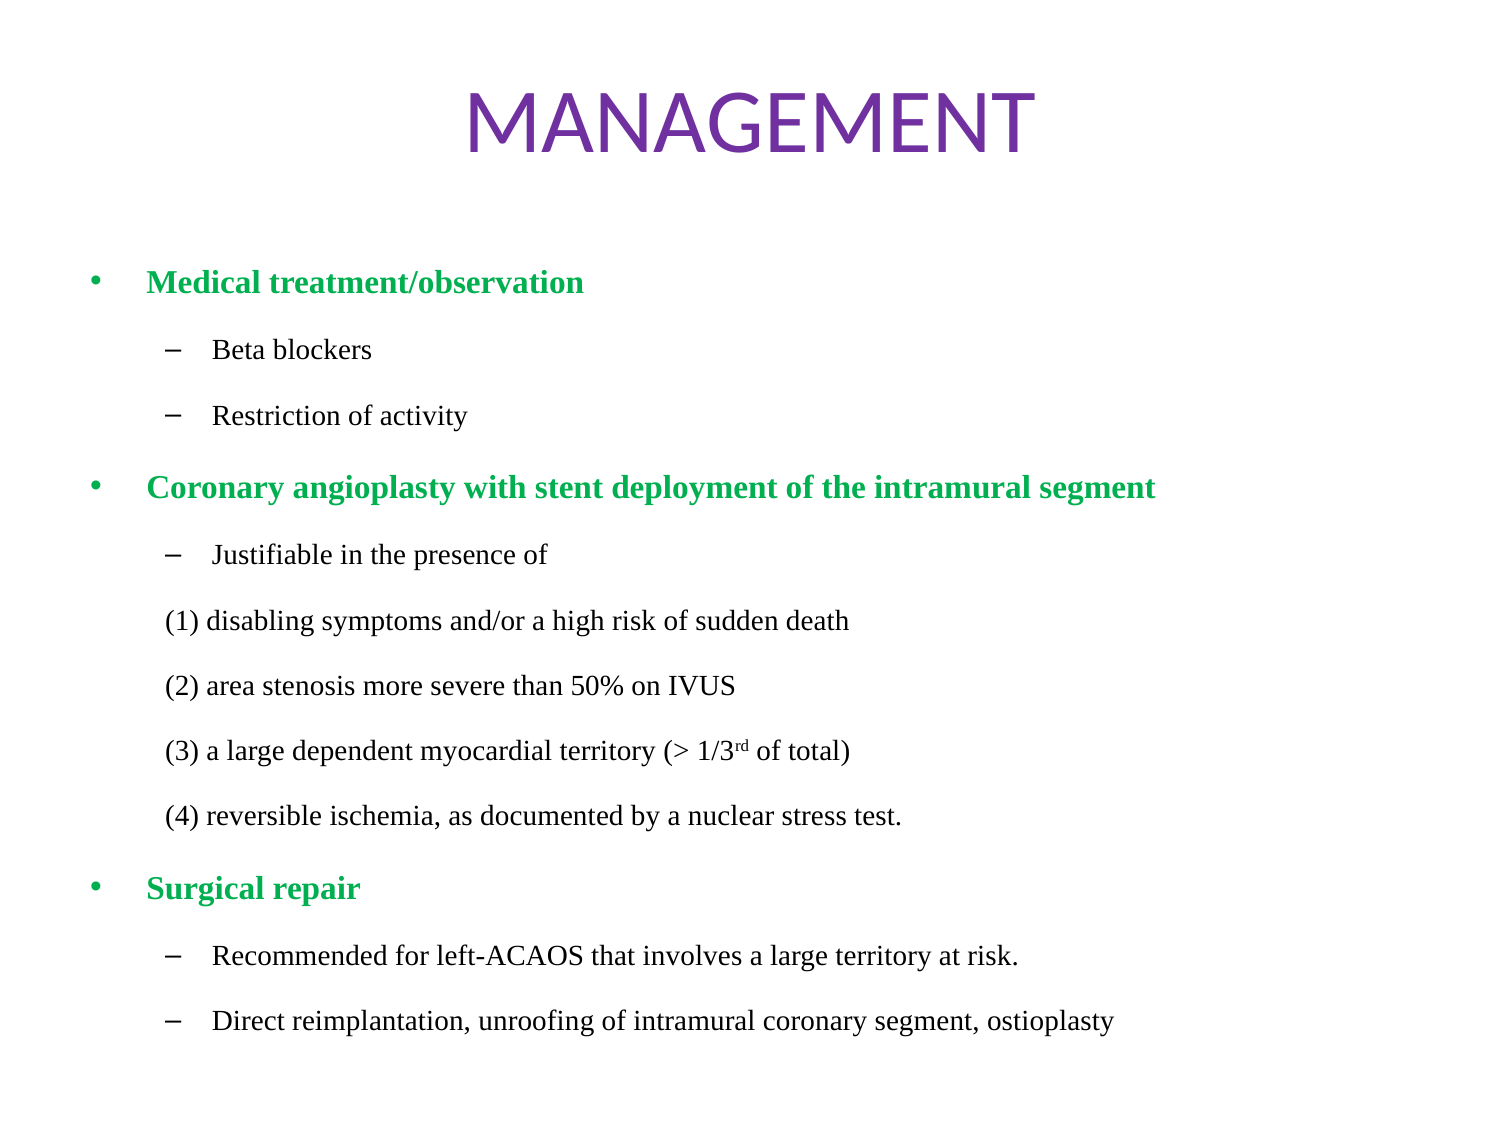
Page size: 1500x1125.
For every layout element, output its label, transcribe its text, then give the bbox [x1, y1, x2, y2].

title MANAGEMENT [75, 45, 1425, 188]
list Medical treatment/observation Beta blockers Restriction of activity Coronary angioplasty with stent deployment of the intramural segment Justifiable in the presence of (1) disabling symptoms and/or a high risk of sudden death (2) area stenosis more severe than 50% on IVUS (3) a large dependent myocardial territory (> 1/3rd of total) (4) reversible ischemia, as documented by a nuclear stress test. Surgical repair Recommended for left-ACAOS that involves a large territory at risk. Direct reimplantation, unroofing of intramural coronary segment, ostioplasty [75, 224, 1425, 1005]
